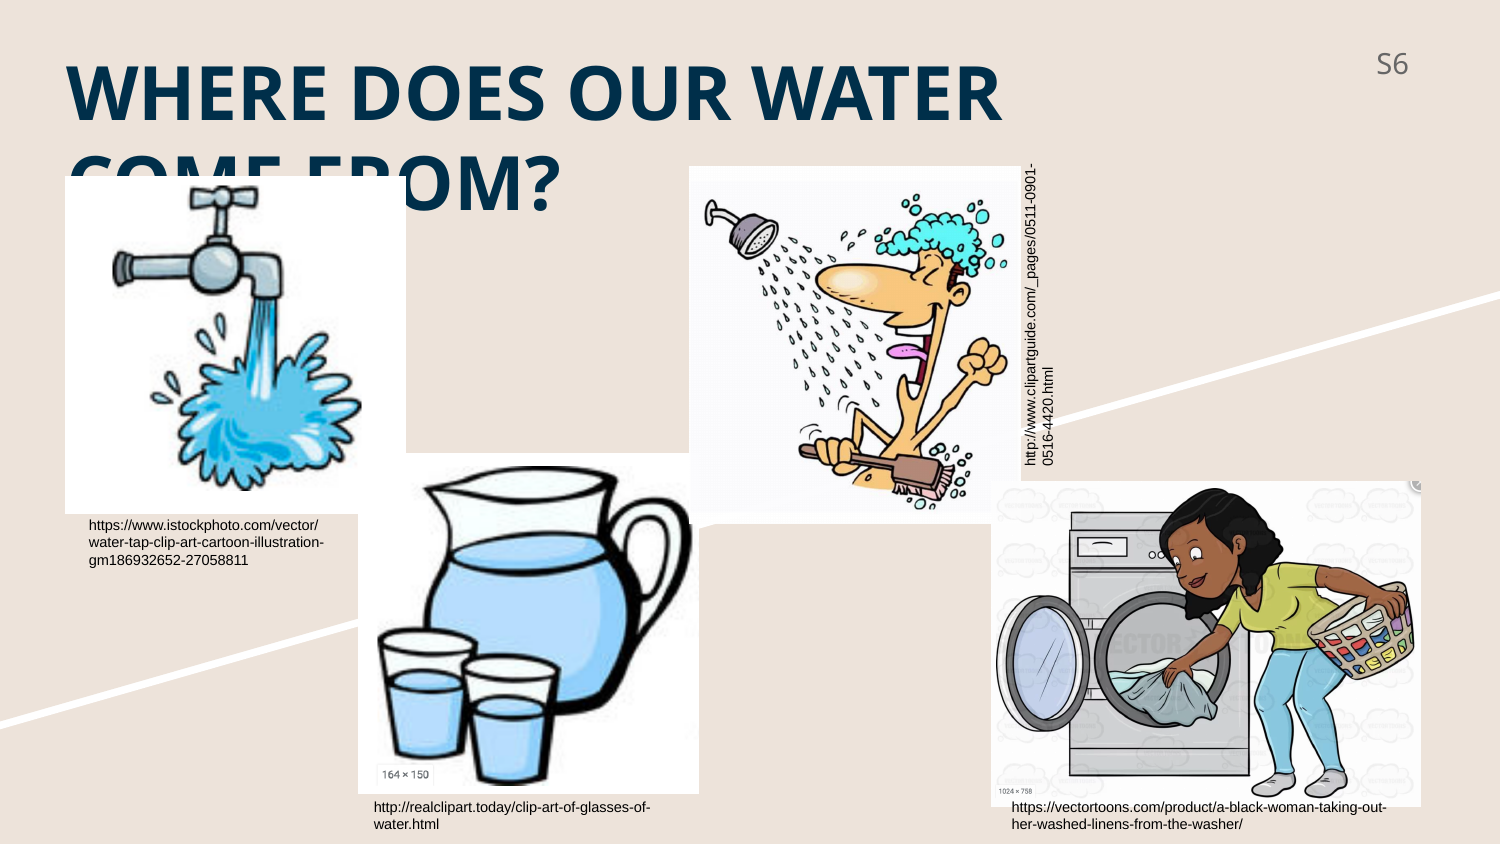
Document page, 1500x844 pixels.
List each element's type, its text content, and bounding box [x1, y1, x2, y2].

text_box http://realclipart.today/clip-art-of-glasses-of-water.html [358, 801, 699, 810]
picture [65, 166, 1422, 807]
text_box https://www.istockphoto.com/vector/water-tap-clip-art-cartoon-illustration-gm186932652-27058811 [73, 522, 353, 541]
text_box S6 [1361, 30, 1449, 75]
text_box http://www.clipartguide.com/_pages/0511-0901-0516-4420.html [1005, 147, 1045, 480]
title Where does our water come from? [51, 30, 1111, 184]
